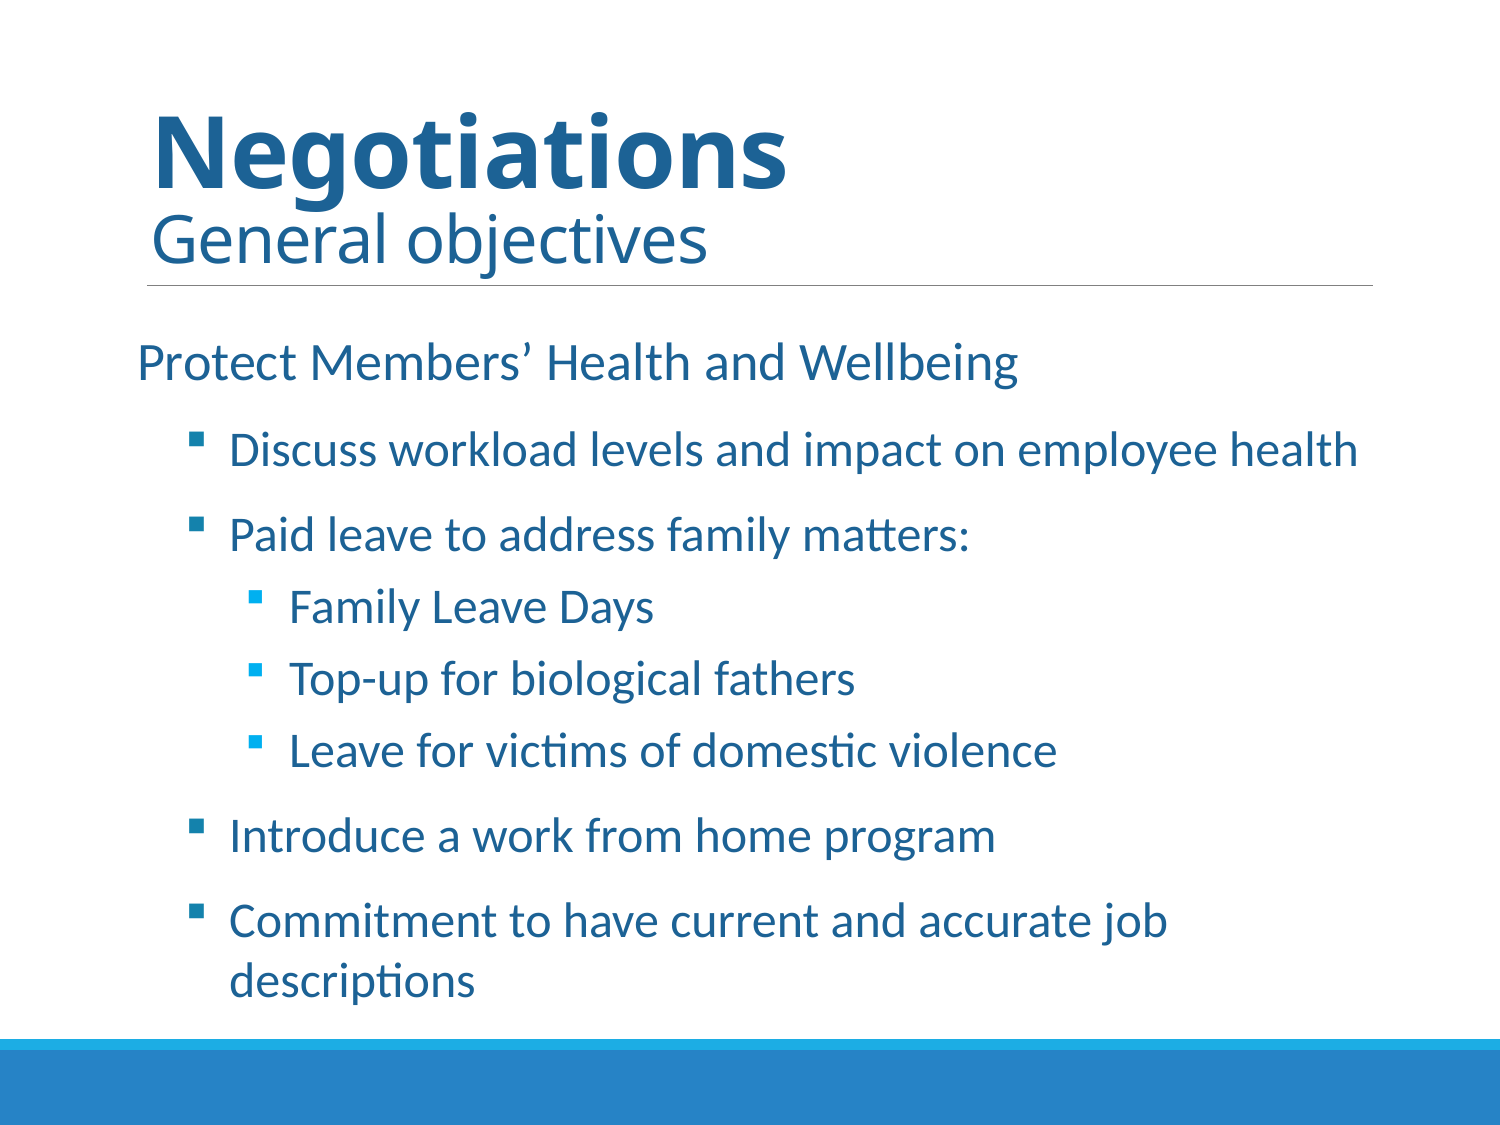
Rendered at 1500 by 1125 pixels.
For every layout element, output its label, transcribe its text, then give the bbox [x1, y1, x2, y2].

text_box Protect Members’ Health and Wellbeing Discuss workload levels and impact on employee health Paid leave to address family matters: Family Leave Days Top-up for biological fathers Leave for victims of domestic violence Introduce a work from home program Commitment to have current and accurate job descriptions [137, 318, 1373, 1029]
title Negotiations General objectives [135, 47, 1373, 285]
text_box [133, 320, 1369, 1031]
